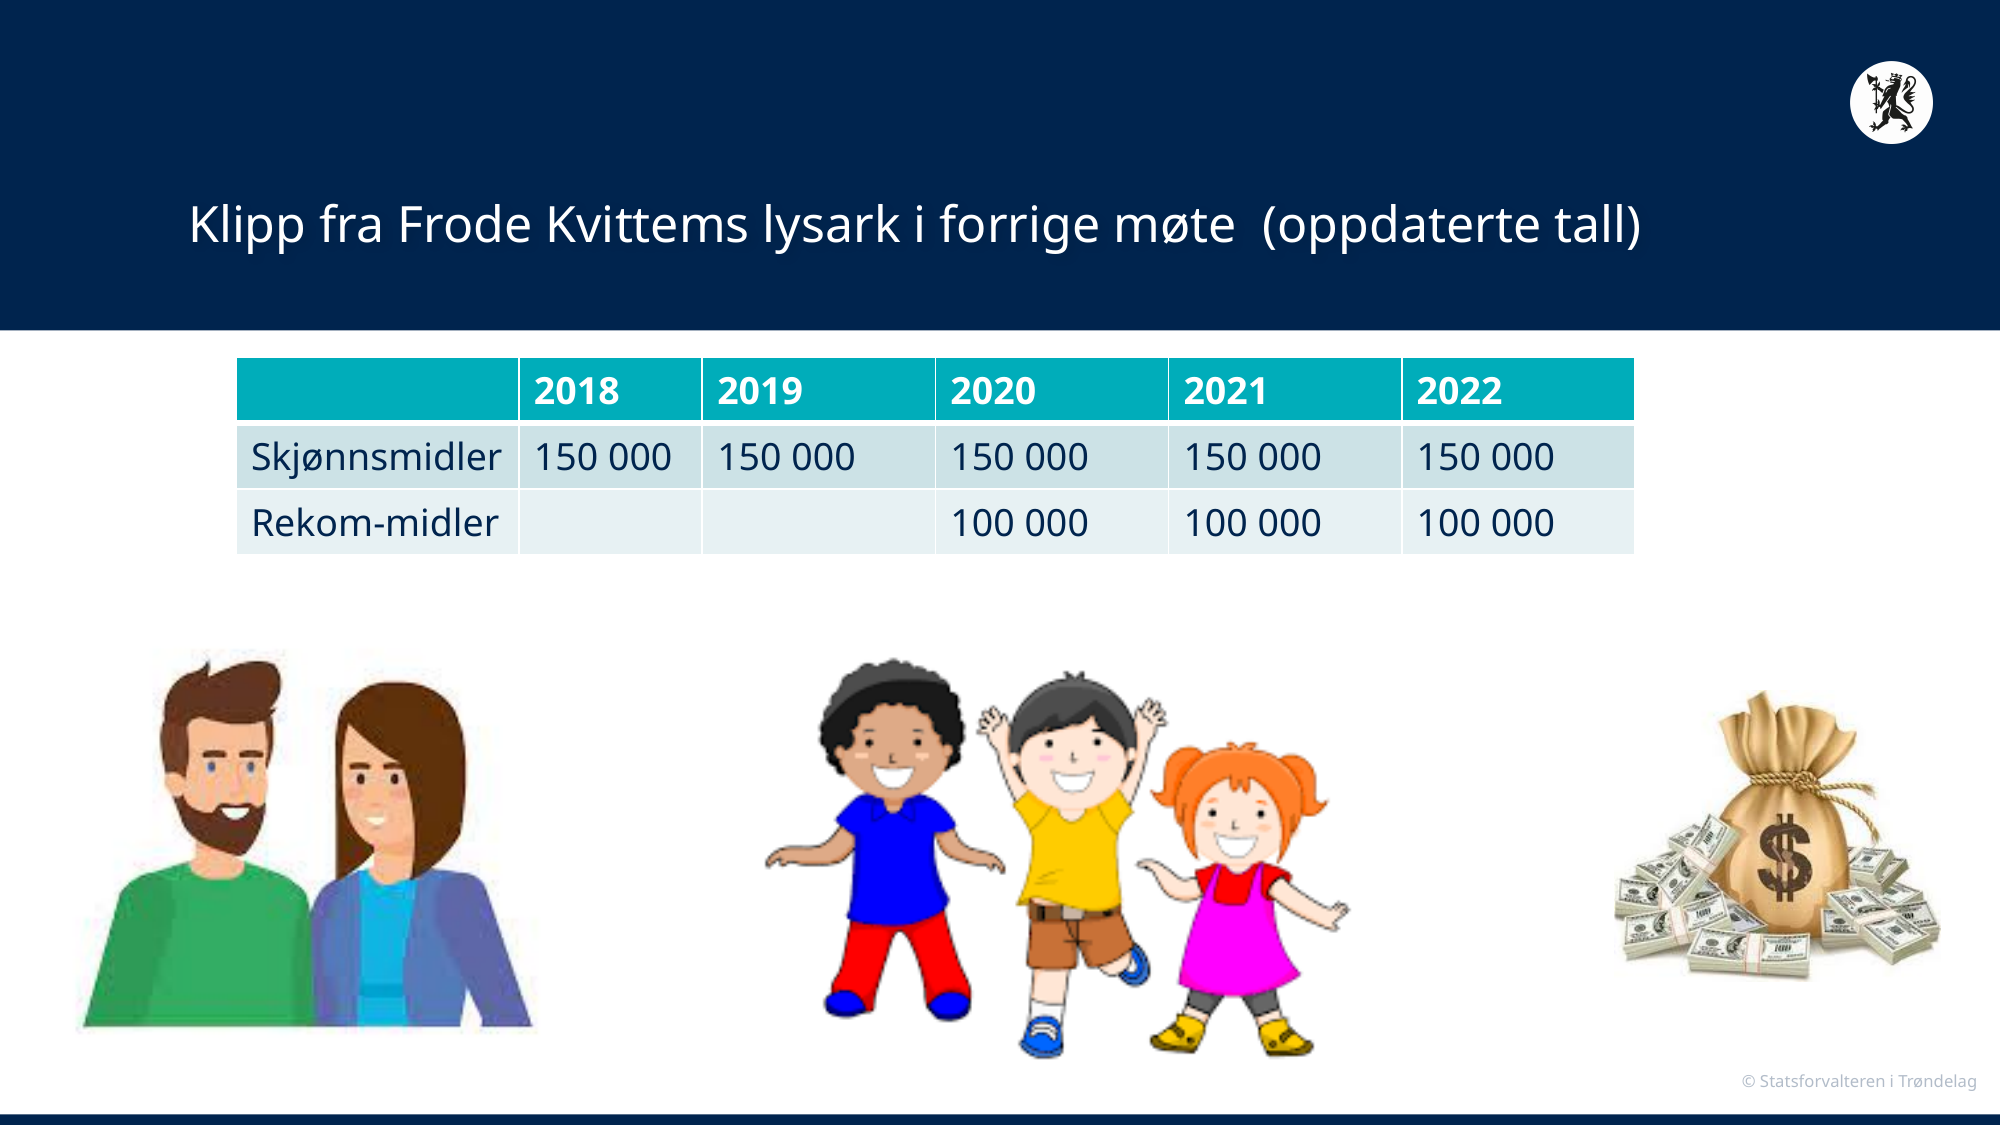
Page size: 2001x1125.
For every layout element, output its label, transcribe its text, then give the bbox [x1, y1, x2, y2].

table_cell 100 000 [1403, 490, 1634, 554]
table_header 2019 [703, 358, 935, 420]
table_cell 100 000 [1169, 490, 1401, 554]
table_cell Rekom-midler [237, 490, 518, 554]
table_header [237, 358, 518, 420]
picture [761, 627, 1354, 1080]
table_header 2022 [1403, 358, 1634, 420]
table_header 2020 [936, 358, 1168, 420]
table_cell 150 000 [1403, 426, 1634, 488]
table_cell Skjønnsmidler [237, 426, 518, 488]
table_cell 150 000 [936, 426, 1168, 488]
table_cell 150 000 [520, 426, 701, 488]
table_cell [520, 490, 701, 554]
table_cell 100 000 [936, 490, 1168, 554]
table_cell 150 000 [703, 426, 935, 488]
title Klipp fra Frode Kvittems lysark i forrige møte (oppdaterte tall) [173, 143, 1827, 320]
picture [38, 641, 580, 1044]
picture [1614, 689, 1941, 982]
table_cell 150 000 [1169, 426, 1401, 488]
table_cell [703, 490, 935, 554]
table_header 2021 [1169, 358, 1401, 420]
table_header 2018 [520, 358, 701, 420]
picture [1850, 61, 1933, 144]
